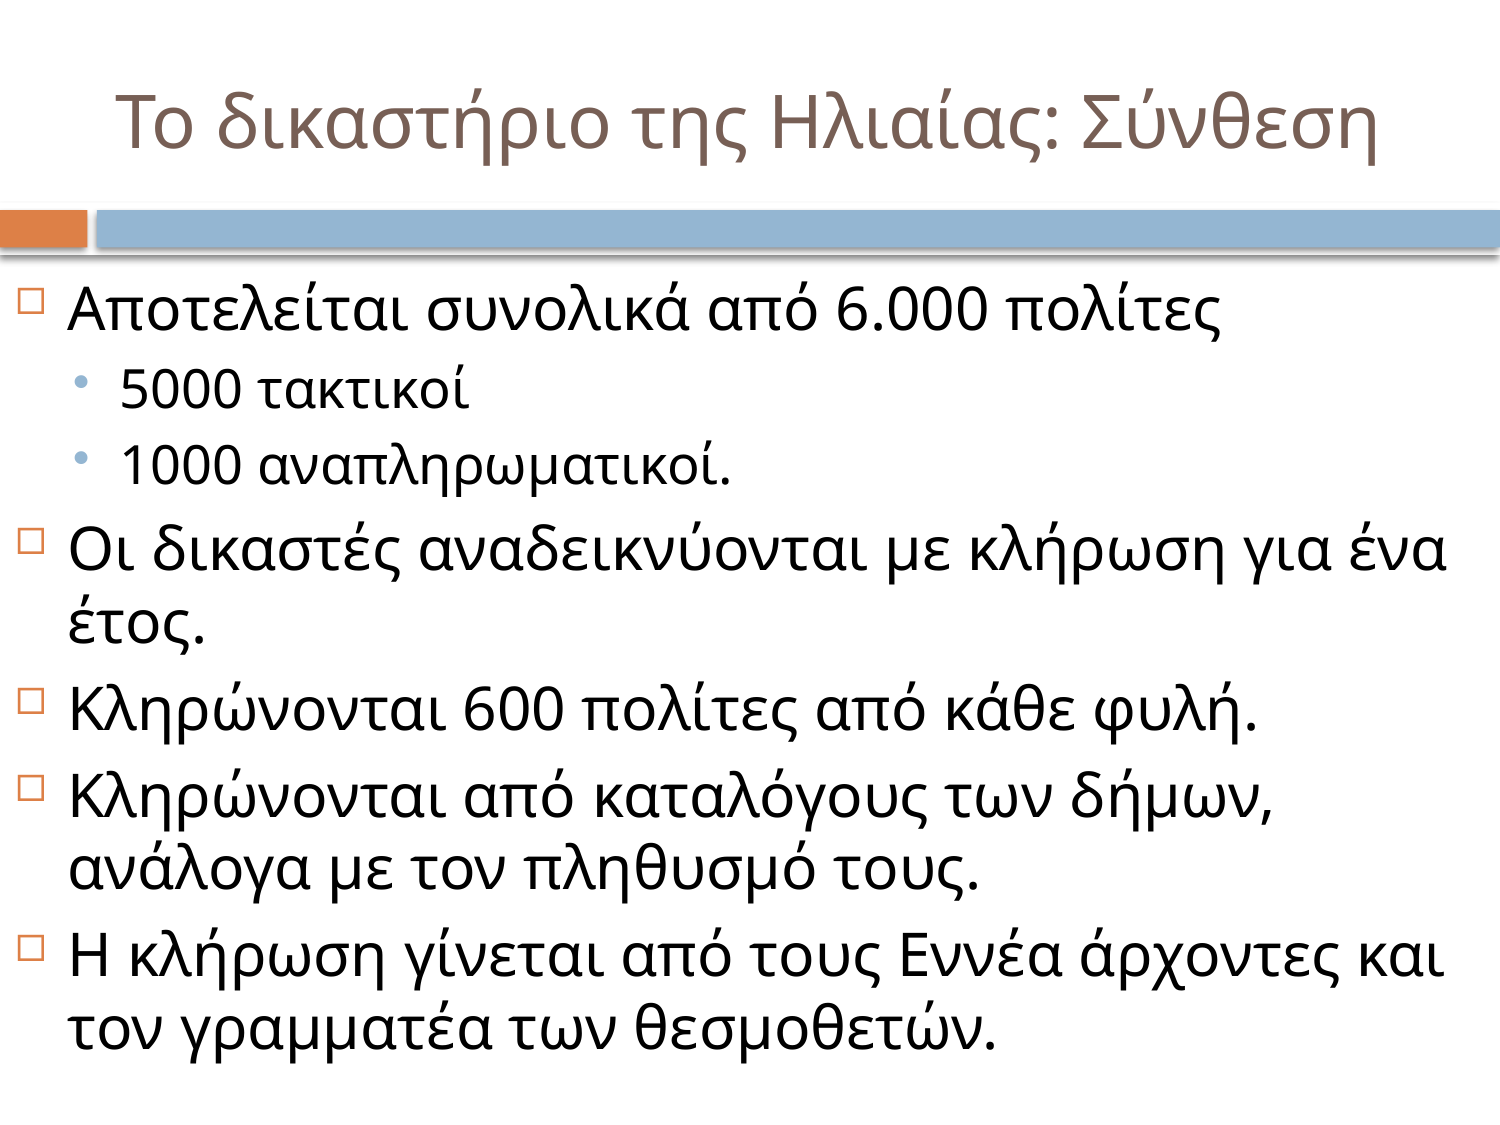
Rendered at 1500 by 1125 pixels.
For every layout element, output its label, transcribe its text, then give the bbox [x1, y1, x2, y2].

list Αποτελείται συνολικά από 6.000 πολίτες 5000 τακτικοί 1000 αναπληρωματικοί. Οι δικαστές αναδεικνύονται με κλήρωση για ένα έτος. Κληρώνονται 600 πολίτες από κάθε φυλή. Κληρώνονται από καταλόγους των δήμων, ανάλογα με τον πληθυσμό τους. Η κλήρωση γίνεται από τους Εννέα άρχοντες και τον γραμματέα των θεσμοθετών. [0, 262, 1500, 1094]
title Το δικαστήριο της Ηλιαίας: Σύνθεση [100, 37, 1438, 200]
